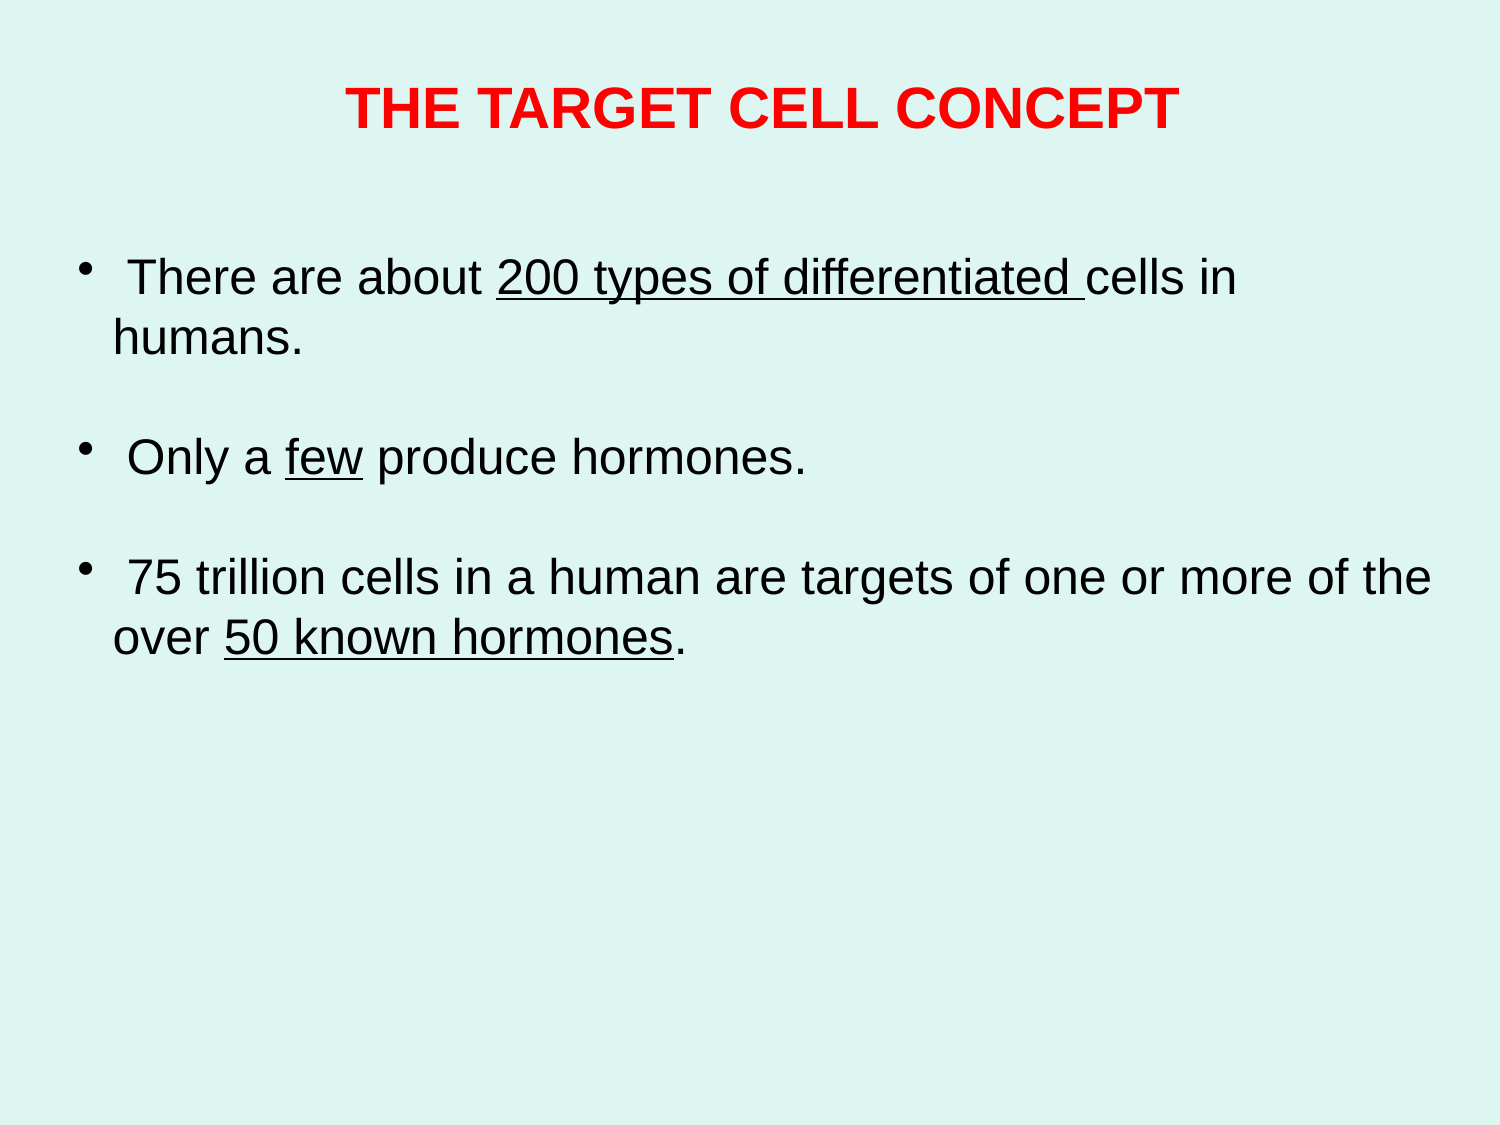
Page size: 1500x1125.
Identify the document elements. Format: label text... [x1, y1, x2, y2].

text_box THE TARGET CELL CONCEPT [330, 62, 1195, 148]
text_box There are about 200 types of differentiated cells in humans. Only a few produce hormones. 75 trillion cells in a human are targets of one or more of the over 50 known hormones. [62, 237, 1450, 793]
